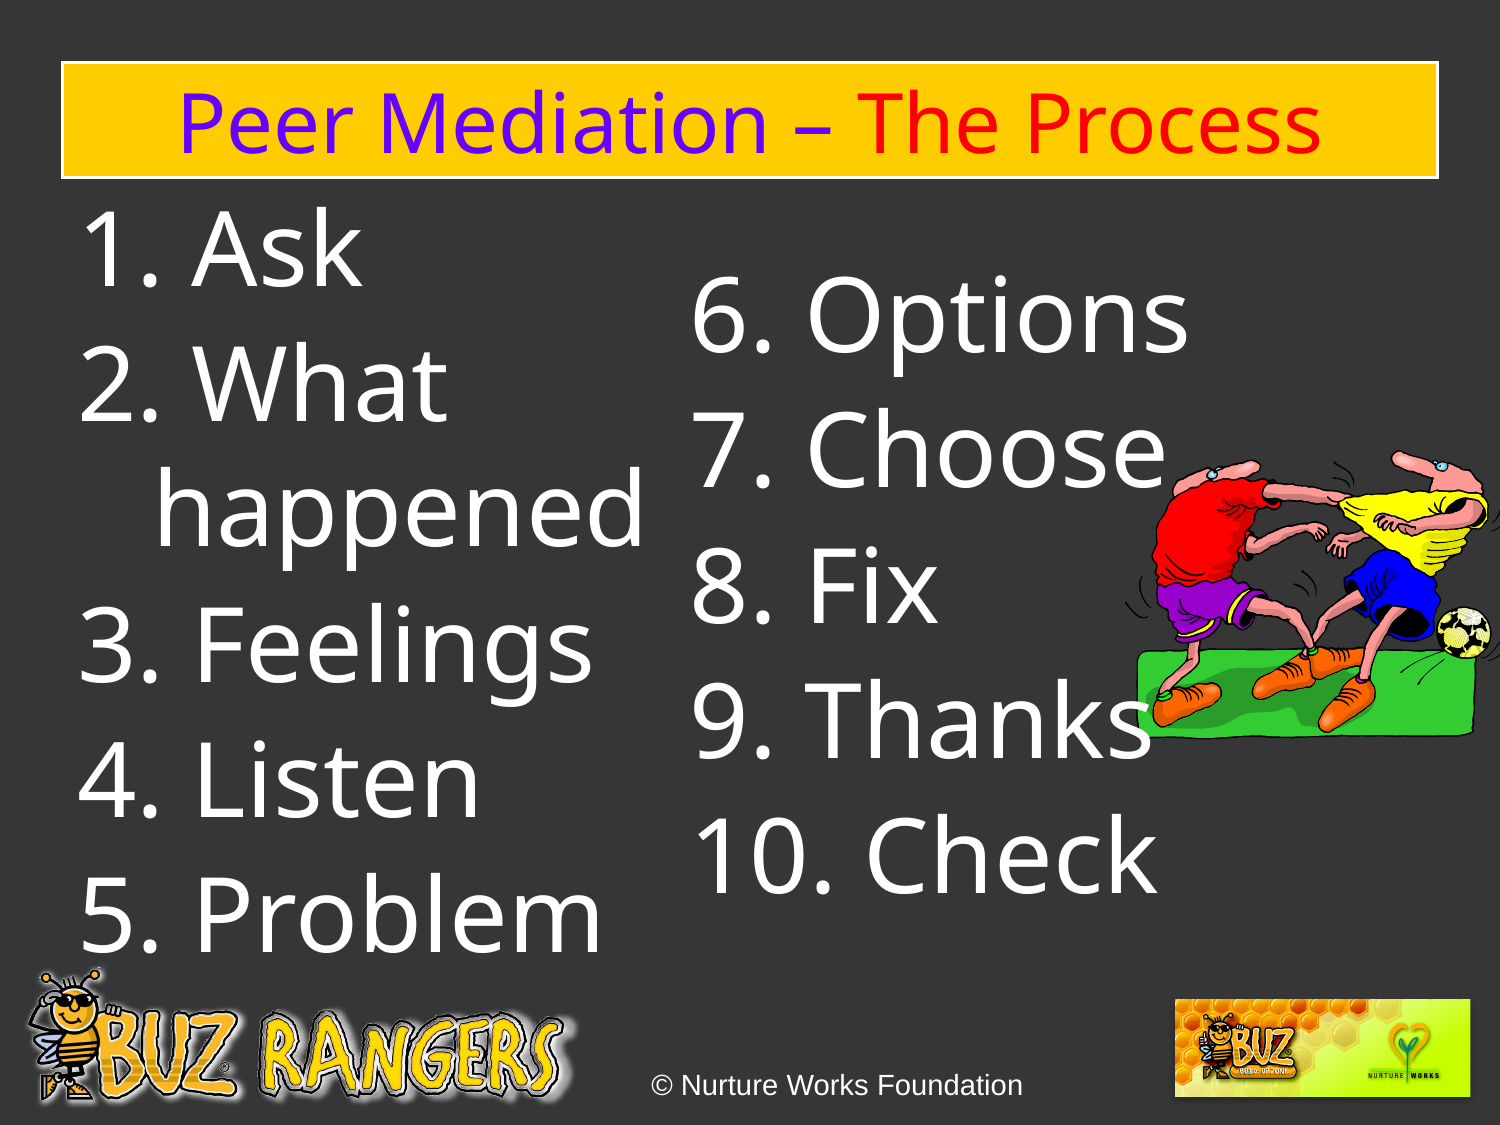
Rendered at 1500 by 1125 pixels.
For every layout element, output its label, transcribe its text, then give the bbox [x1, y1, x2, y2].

picture [1124, 449, 1500, 740]
text_box 6. Options 7. Choose 8. Fix 9. Thanks 10. Check [675, 240, 1225, 922]
text_box Peer Mediation – The Process [62, 62, 1438, 178]
picture [1174, 999, 1471, 1097]
picture [24, 967, 569, 1101]
text_box Ask What happened Feelings Listen Problem [62, 174, 738, 981]
footer © Nurture Works Foundation [599, 1033, 1076, 1110]
